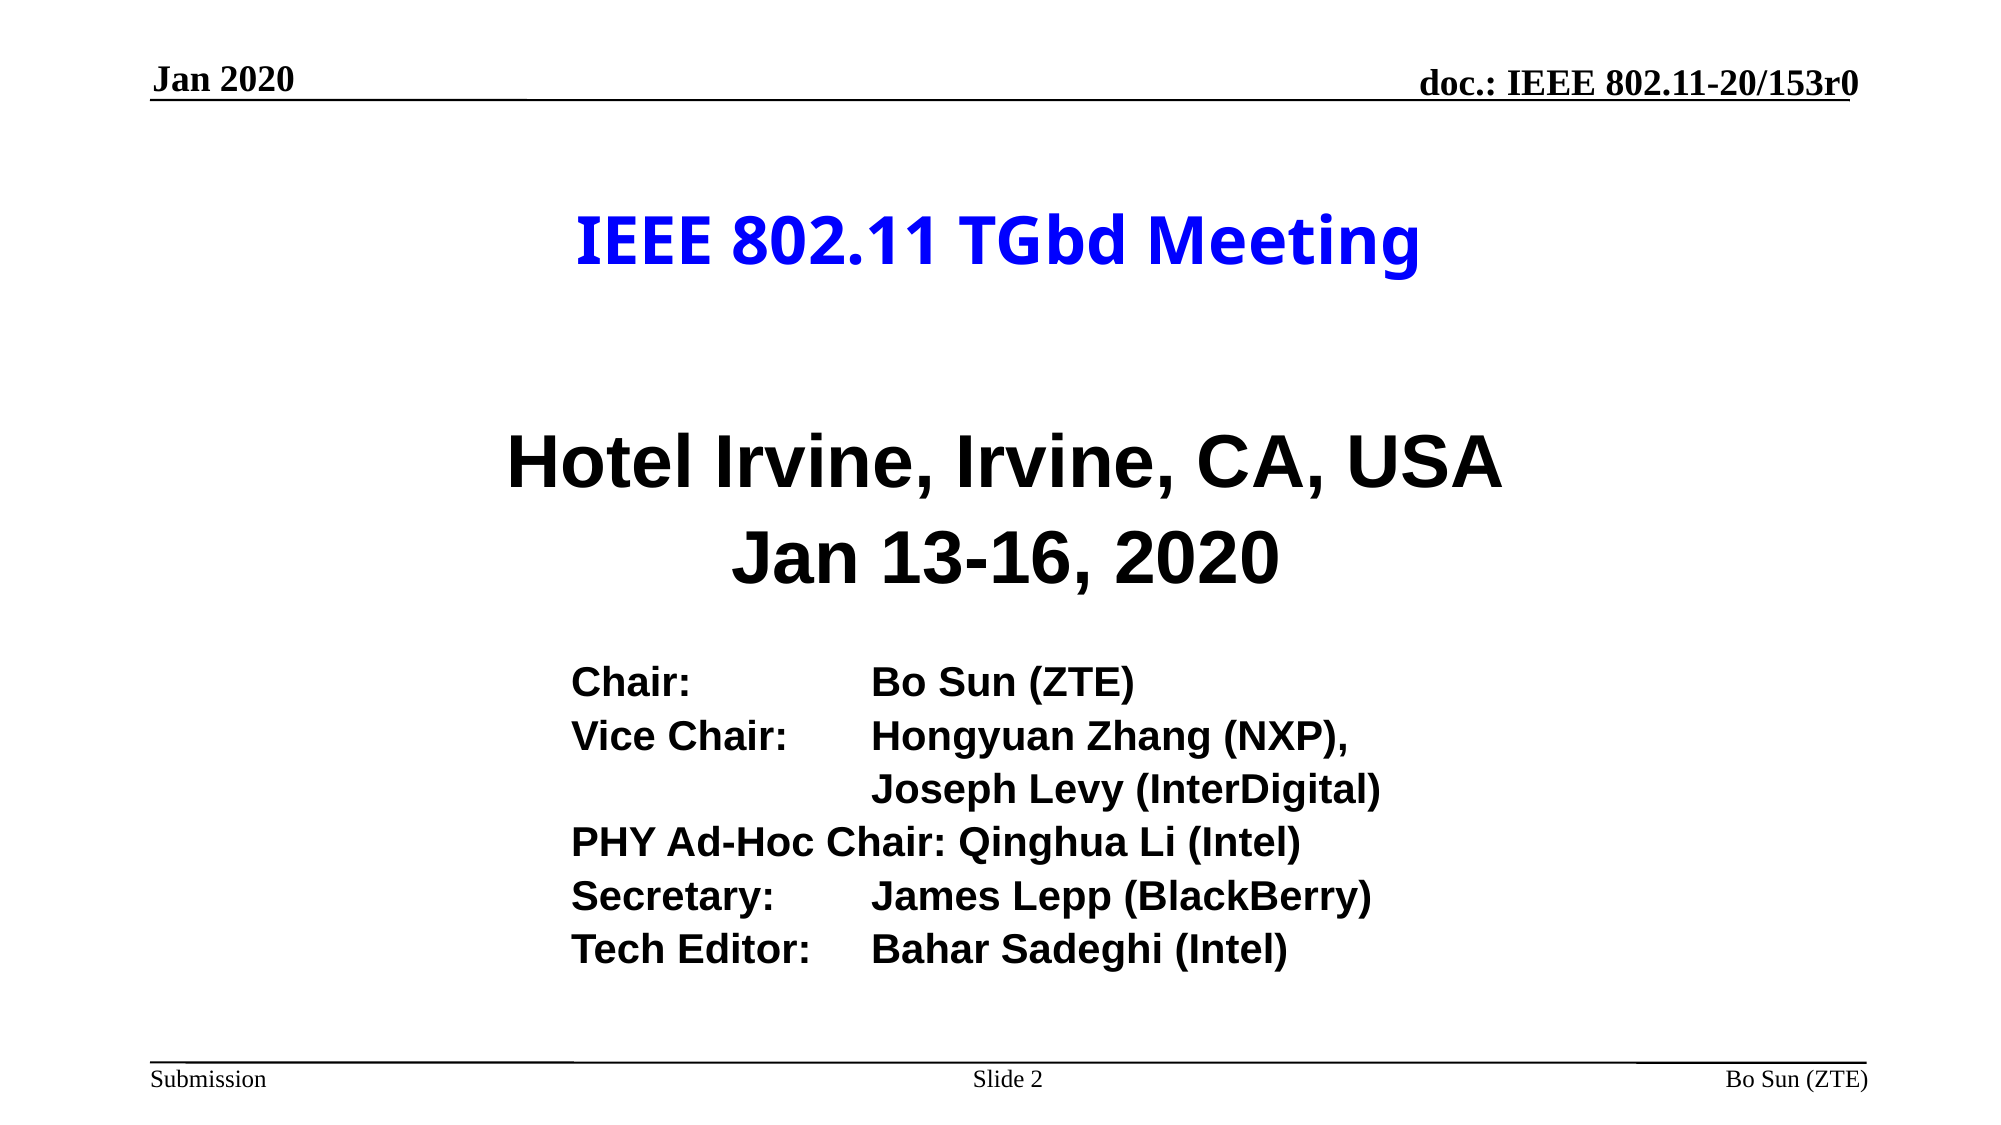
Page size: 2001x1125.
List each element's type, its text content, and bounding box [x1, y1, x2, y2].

title IEEE 802.11 TGbd Meeting [362, 112, 1638, 350]
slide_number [152, 54, 563, 100]
text_box Hotel Irvine, Irvine, CA, USA Jan 13-16, 2020 Chair: Bo Sun (ZTE) Vice Chair: Hongyuan Zhang (NXP), Joseph Levy (InterDigital) PHY Ad-Hoc Chair: Qinghua Li (Intel) Secretary: James Lepp (BlackBerry) Tech Editor: Bahar Sadeghi (Intel) [200, 350, 1813, 988]
slide_number Slide 2 [949, 1061, 1067, 1123]
footer Bo Sun (ZTE) [1171, 1061, 1869, 1093]
